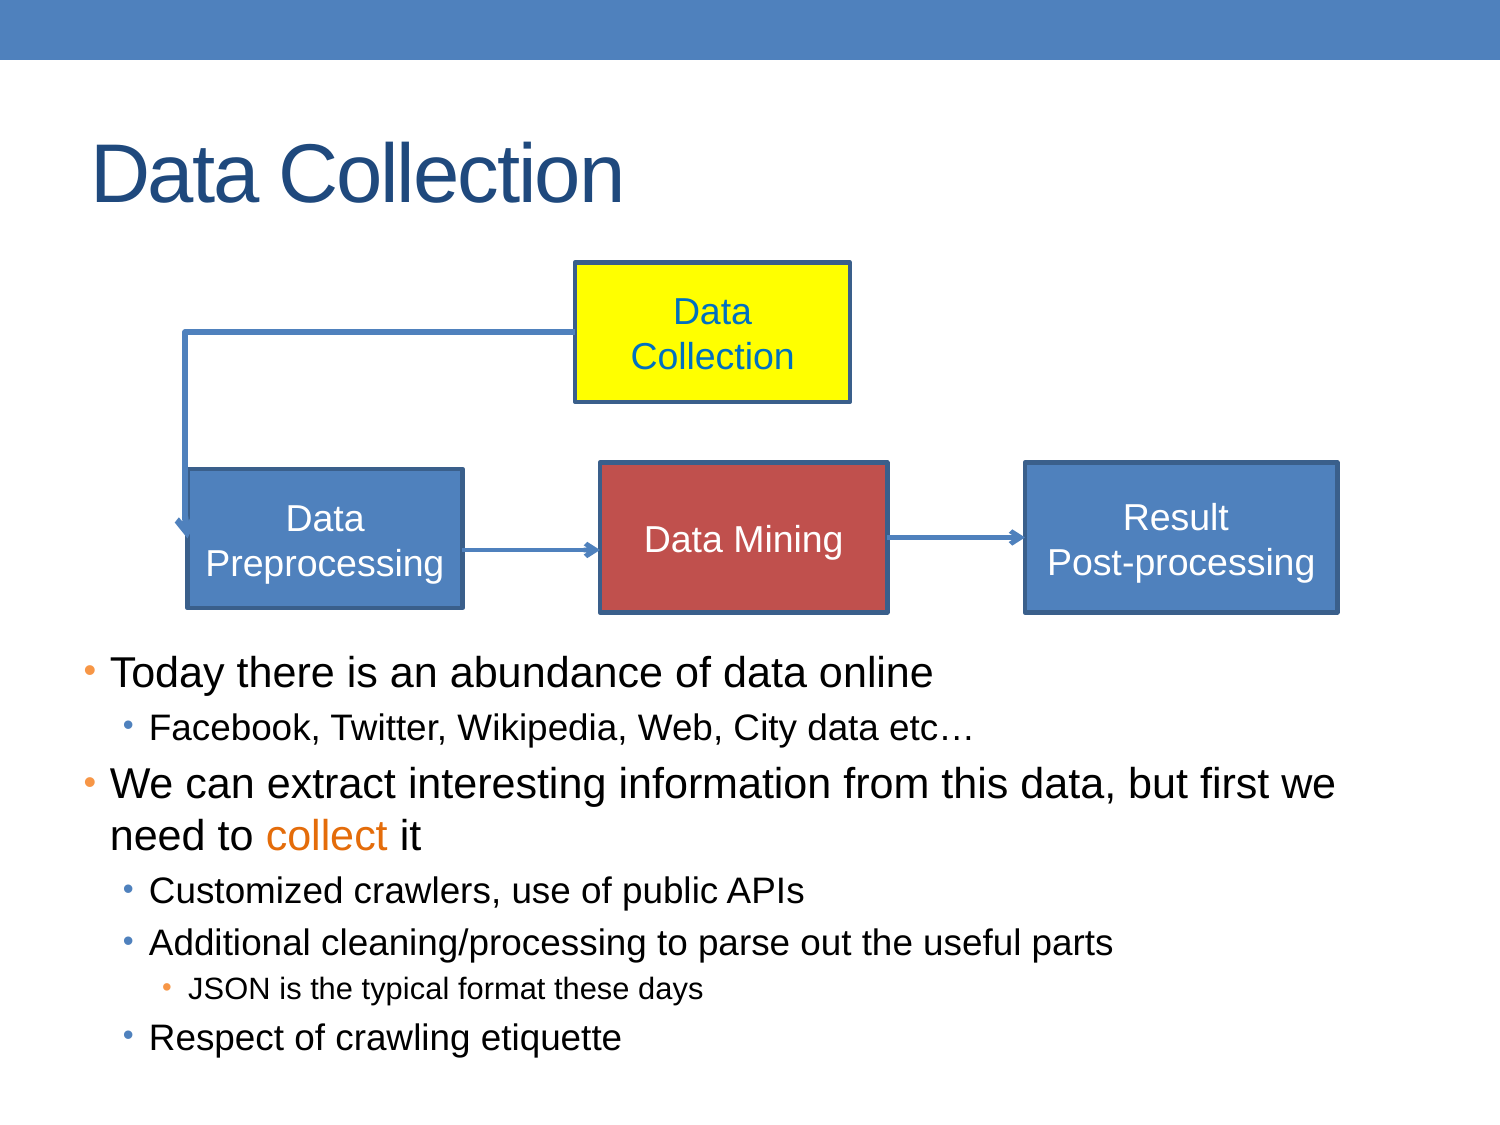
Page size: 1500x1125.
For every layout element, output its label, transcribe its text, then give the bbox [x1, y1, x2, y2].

list Today there is an abundance of data online Facebook, Twitter, Wikipedia, Web, City data etc… We can extract interesting information from this data, but first we need to collect it Customized crawlers, use of public APIs Additional cleaning/processing to parse out the useful parts JSON is the typical format these days Respect of crawling etiquette [68, 275, 1419, 1075]
title Data Collection [75, 87, 1425, 250]
text_box Data Preprocessing [185, 543, 465, 610]
text_box Data Collection [573, 260, 852, 404]
text_box Data Mining [598, 460, 890, 615]
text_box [187, 331, 576, 539]
text_box Result Post-processing [1023, 460, 1340, 615]
